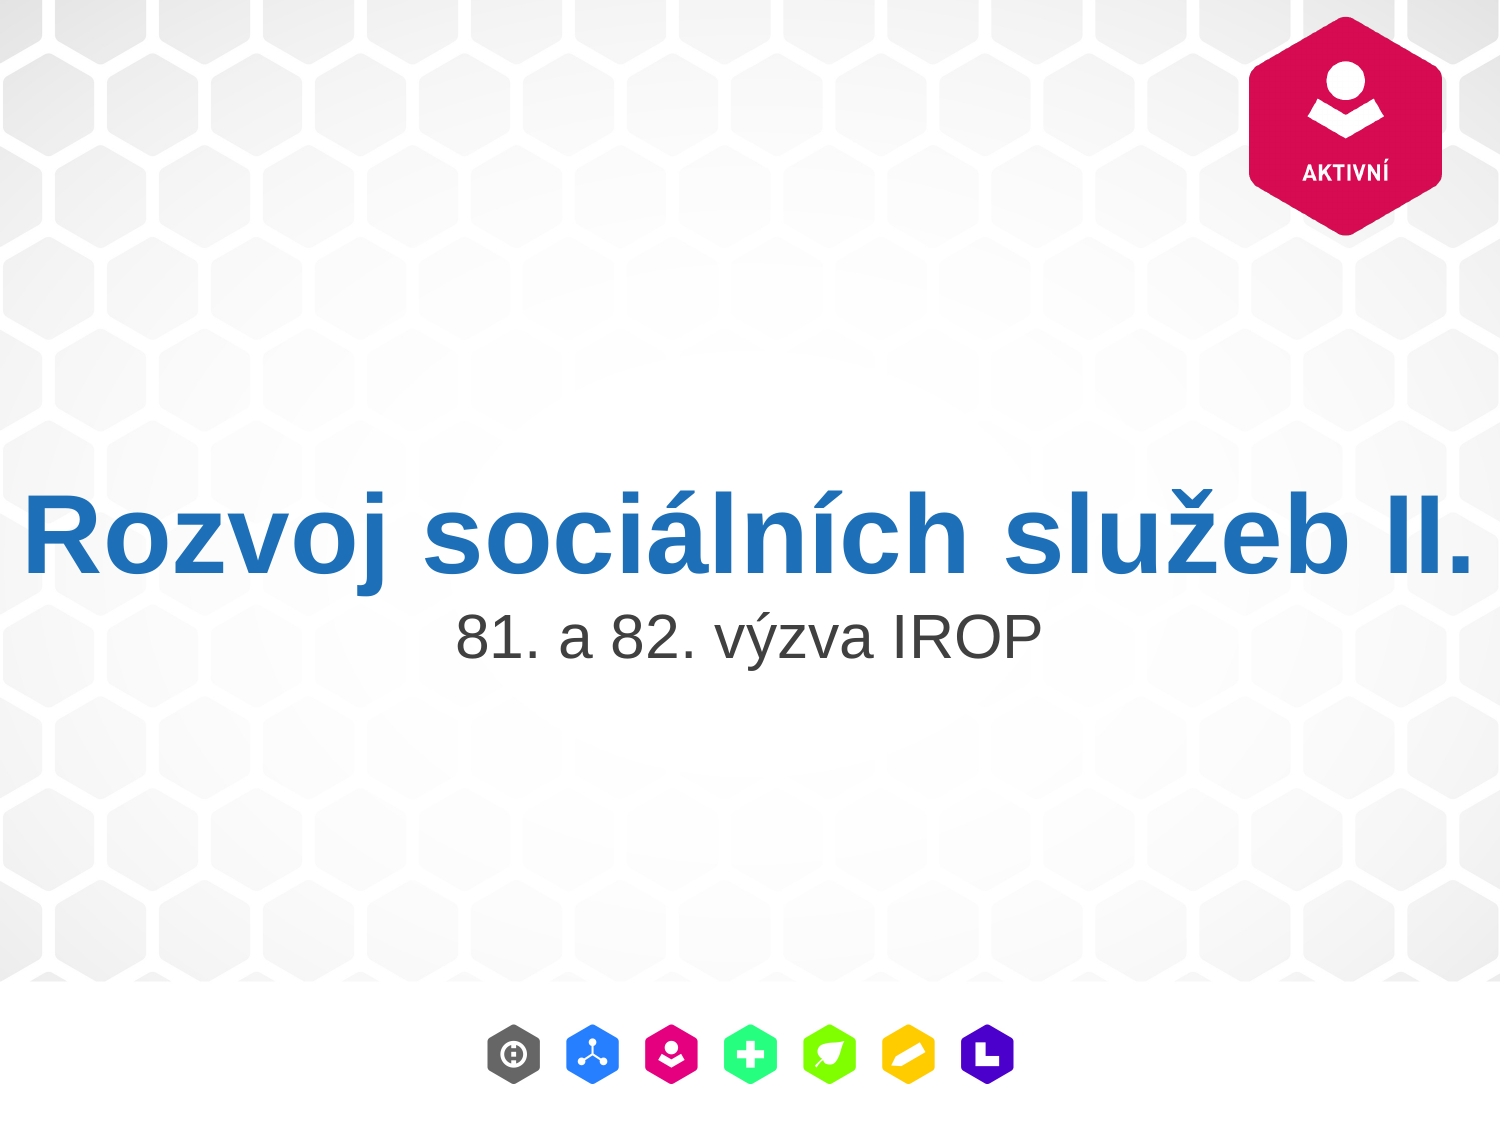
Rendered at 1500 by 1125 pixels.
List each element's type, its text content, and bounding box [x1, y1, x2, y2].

picture [0, 0, 1500, 453]
text_box Rozvoj sociálních služeb II. 81. a 82. výzva IROP [0, 453, 1500, 679]
picture [0, 679, 1500, 1125]
